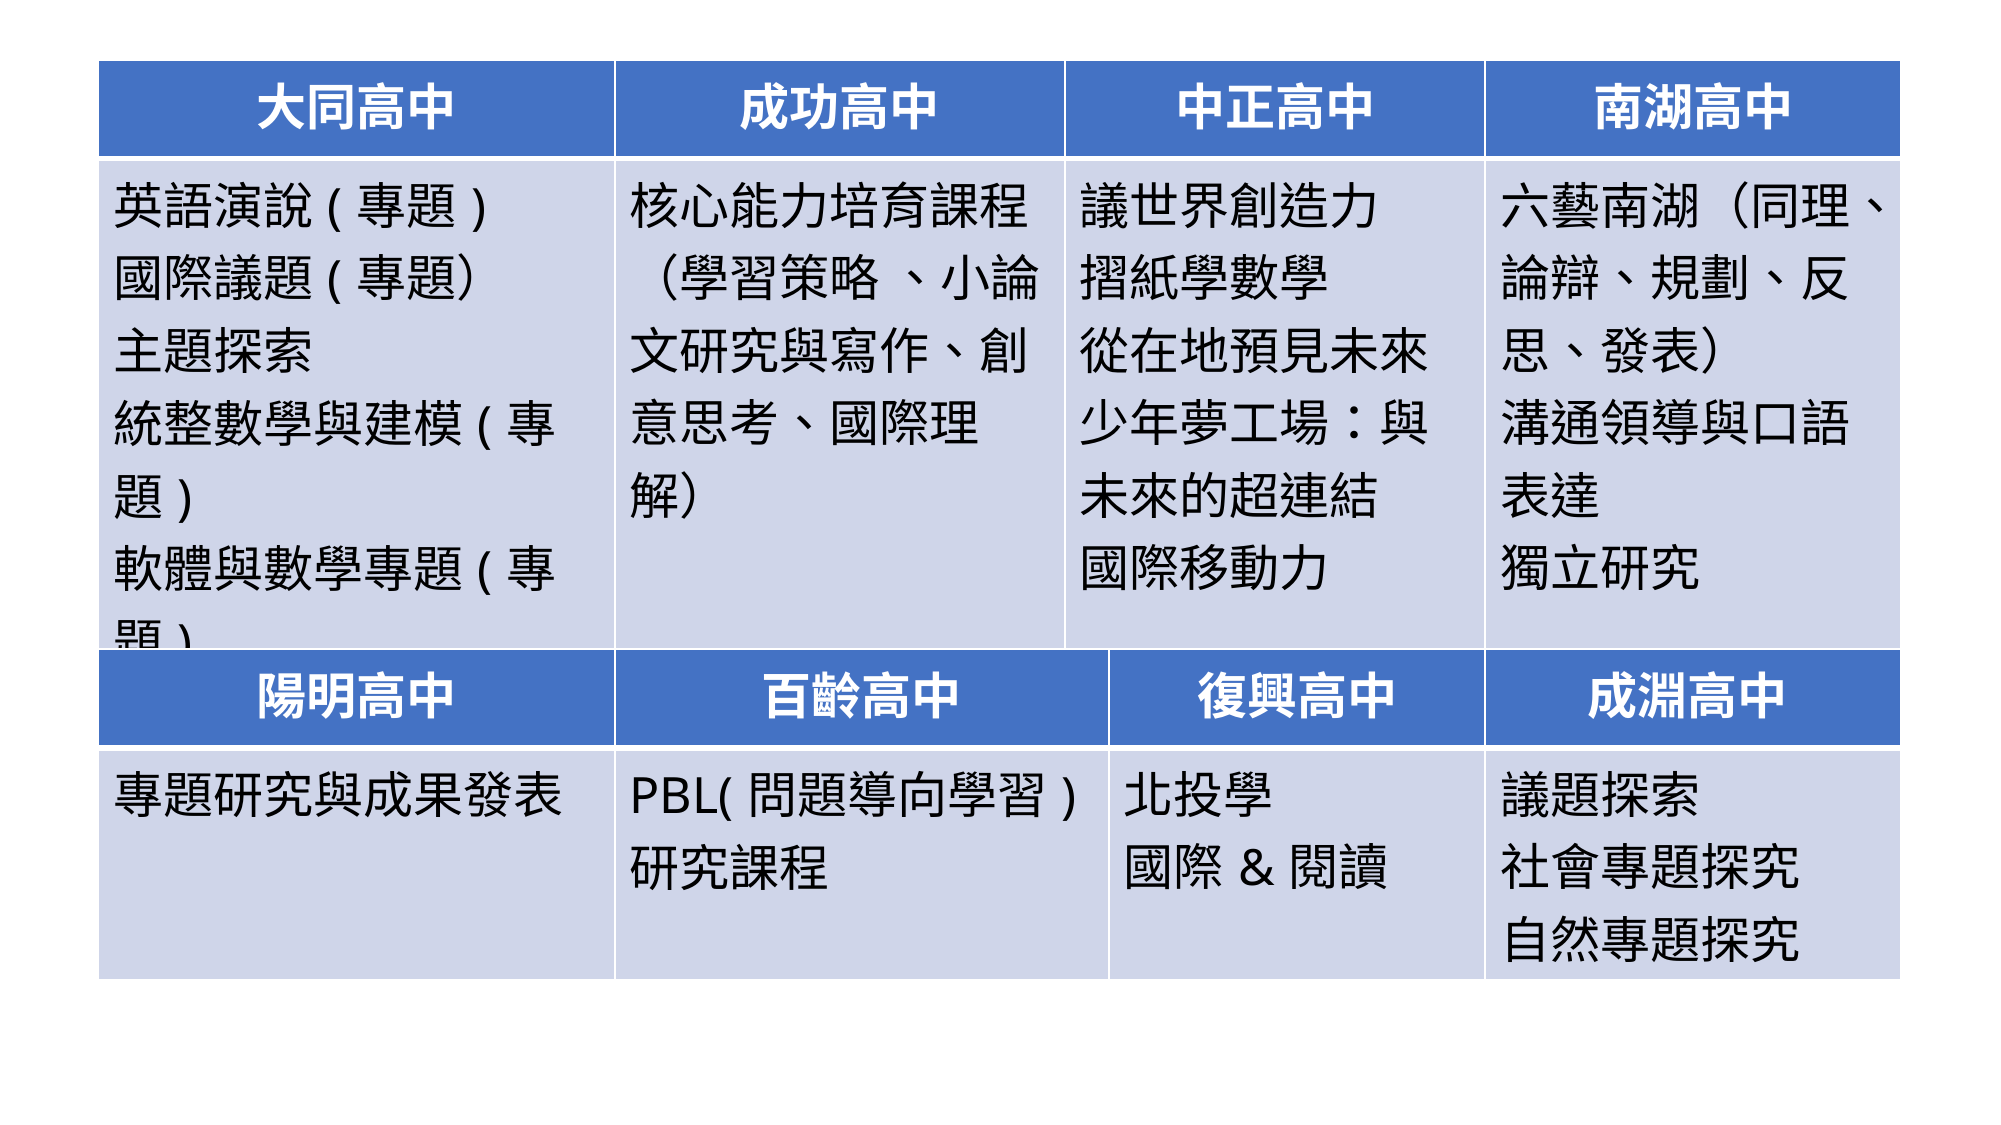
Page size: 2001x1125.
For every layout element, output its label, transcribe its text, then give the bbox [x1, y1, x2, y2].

table_cell 北投學 國際&閱讀 [1110, 751, 1484, 979]
table_cell PBL(問題導向學習)研究課程 [616, 751, 1108, 979]
table_cell 六藝南湖（同理、論辯、規劃、反思、發表） 溝通領導與口語表達 獨立研究 [1486, 161, 1900, 648]
table_cell 議世界創造力 摺紙學數學 從在地預見未來 少年夢工場：與未來的超連結 國際移動力 [1066, 161, 1484, 648]
table_cell 英語演說(專題) 國際議題(專題） 主題探索 統整數學與建模(專題) 軟體與數學專題(專題) 閱讀與表達 [99, 161, 614, 648]
table_header 百齡高中 [616, 650, 1108, 745]
table_cell 專題研究與成果發表 [99, 751, 614, 979]
table_cell 議題探索 社會專題探究 自然專題探究 [1486, 751, 1900, 979]
table_cell 核心能力培育課程（學習策略 、小論文研究與寫作、創意思考、國際理解） [616, 161, 1064, 648]
table_header 成功高中 [616, 61, 1064, 156]
table_header 成淵高中 [1486, 650, 1900, 745]
table_header 陽明高中 [99, 650, 614, 745]
table_header 復興高中 [1110, 650, 1484, 745]
table_header 大同高中 [99, 61, 614, 156]
table_header 南湖高中 [1486, 61, 1900, 156]
table_header 中正高中 [1066, 61, 1484, 156]
